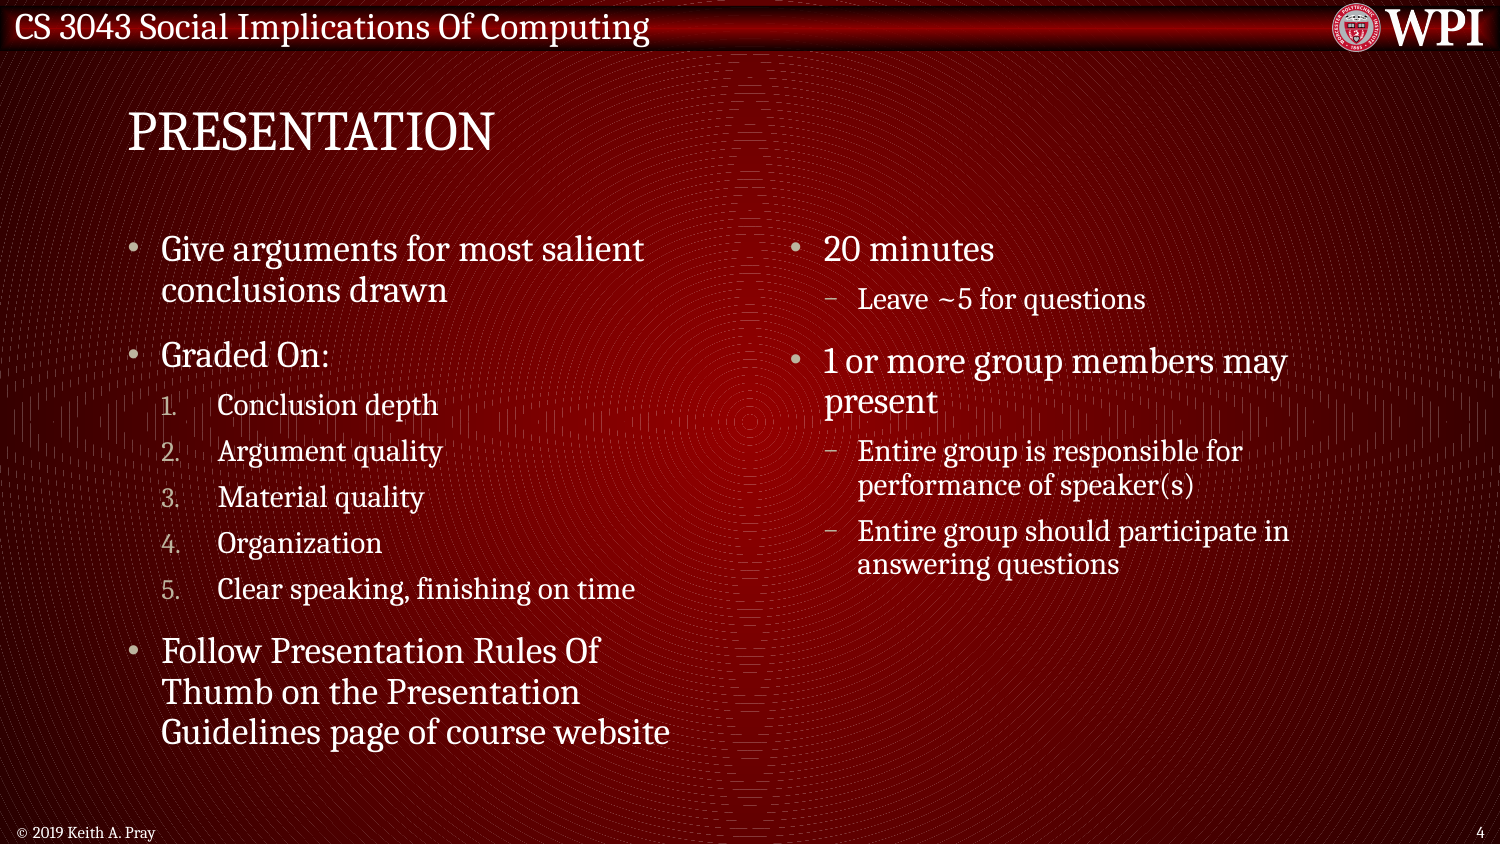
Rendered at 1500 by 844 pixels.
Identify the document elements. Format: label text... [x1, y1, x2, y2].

picture [1332, 3, 1483, 52]
list 20 minutes Leave ~5 for questions 1 or more group members may present Entire group is responsible for performance of speaker(s) Entire group should participate in answering questions [774, 221, 1388, 772]
title Presentation [112, 59, 1388, 210]
slide_number 4 [1397, 819, 1500, 844]
list Give arguments for most salient conclusions drawn Graded On: Conclusion depth Argument quality Material quality Organization Clear speaking, finishing on time Follow Presentation Rules Of Thumb on the Presentation Guidelines page of course website [112, 221, 725, 772]
footer © 2019 Keith A. Pray [0, 819, 913, 844]
